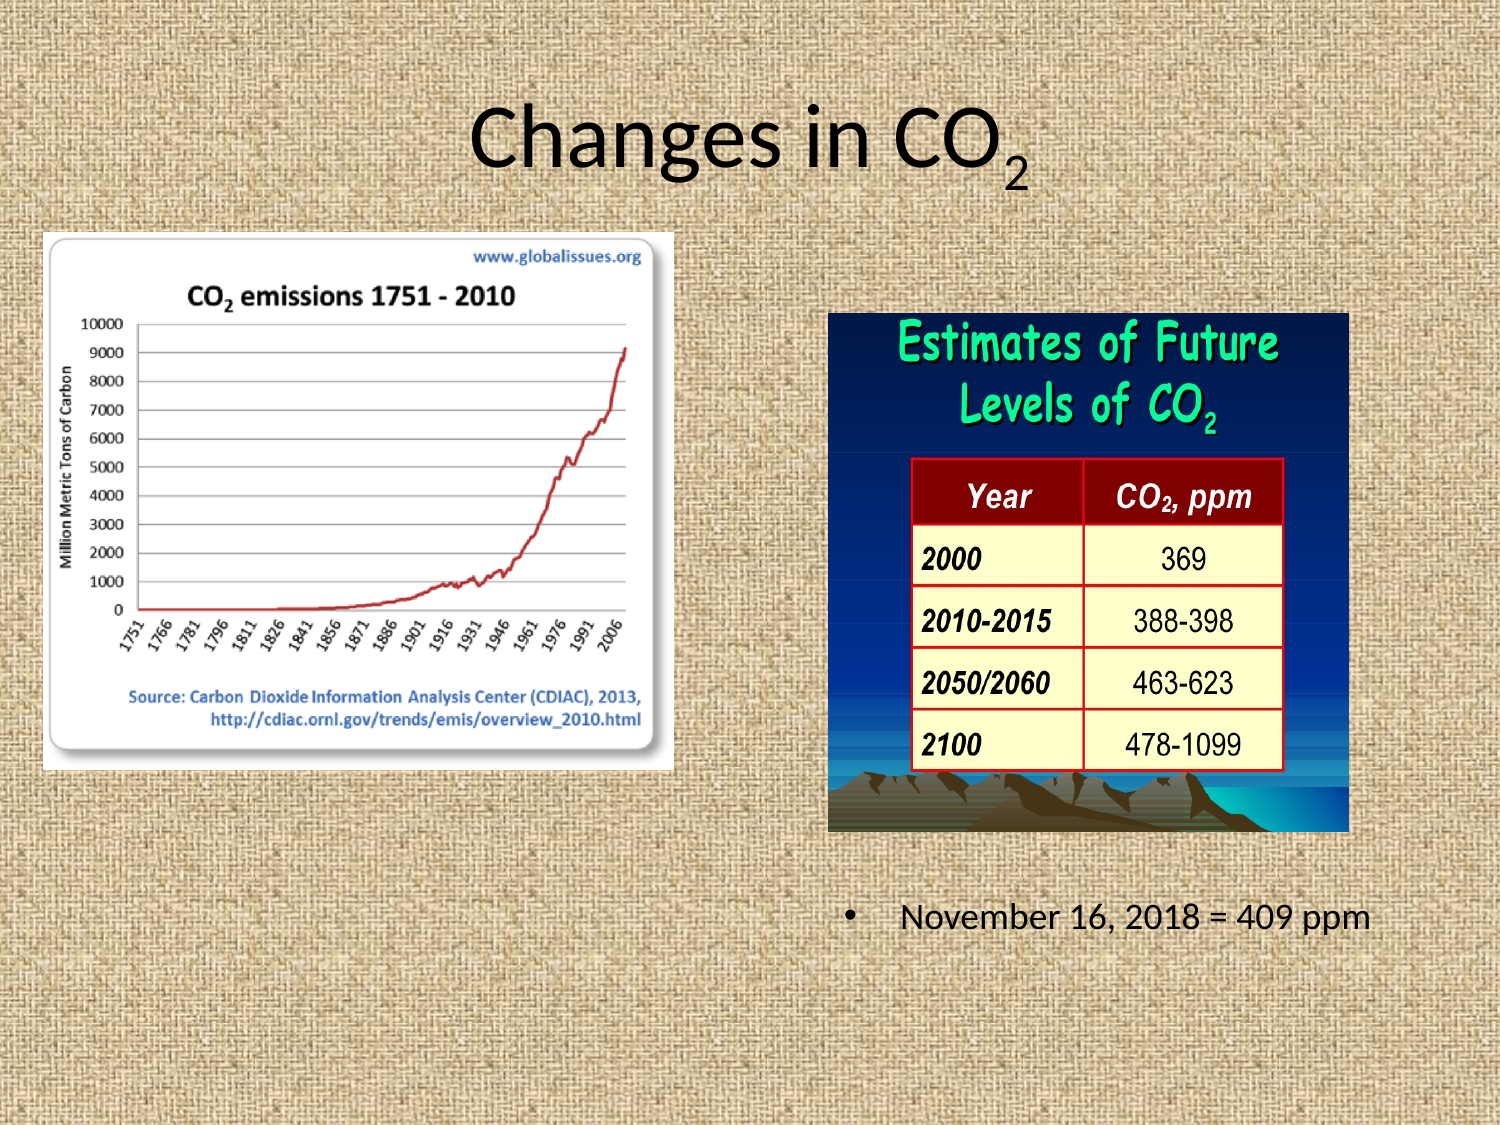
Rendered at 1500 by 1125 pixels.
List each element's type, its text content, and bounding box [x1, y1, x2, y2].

title Changes in CO2 [75, 45, 1425, 233]
list November 16, 2018 = 409 ppm [828, 213, 1425, 1005]
picture [828, 312, 1349, 832]
picture [43, 232, 674, 770]
